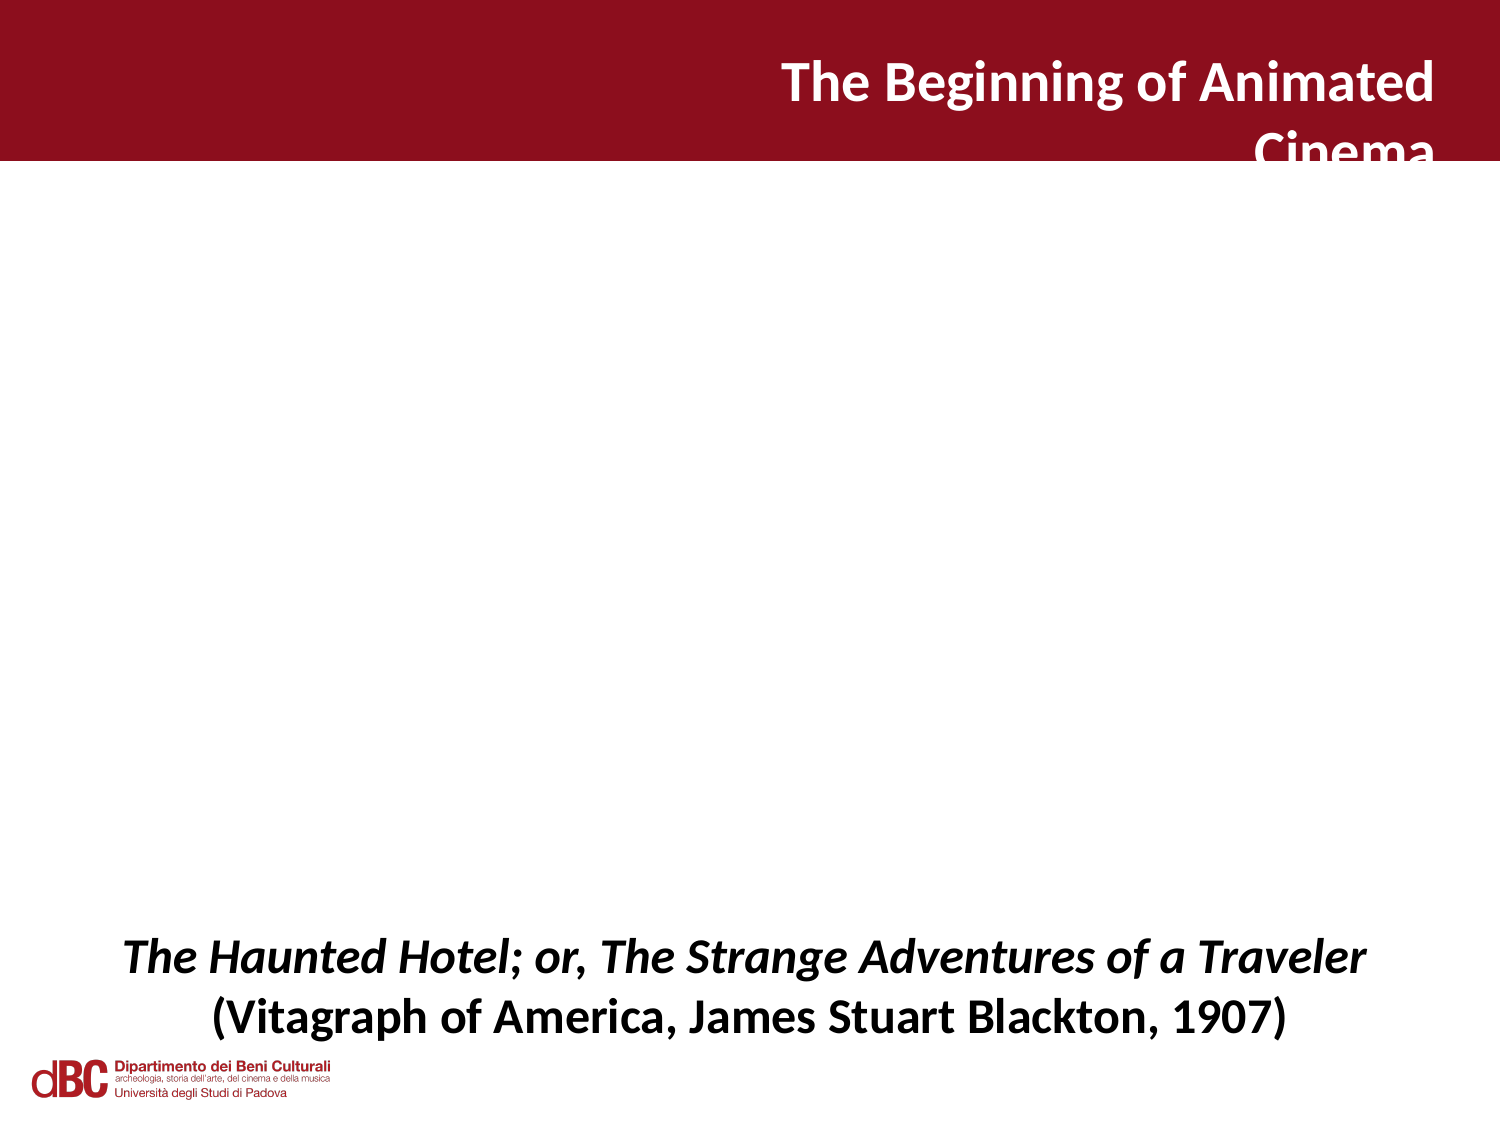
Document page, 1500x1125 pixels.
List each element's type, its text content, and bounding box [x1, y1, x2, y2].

picture [29, 1058, 337, 1104]
text_box [0, 0, 1500, 161]
text_box The Haunted Hotel; or, The Strange Adventures of a Traveler (Vitagraph of America, James Stuart Blackton, 1907) [114, 916, 1386, 1052]
text_box The Beginning of Animated Cinema [586, 42, 1437, 113]
